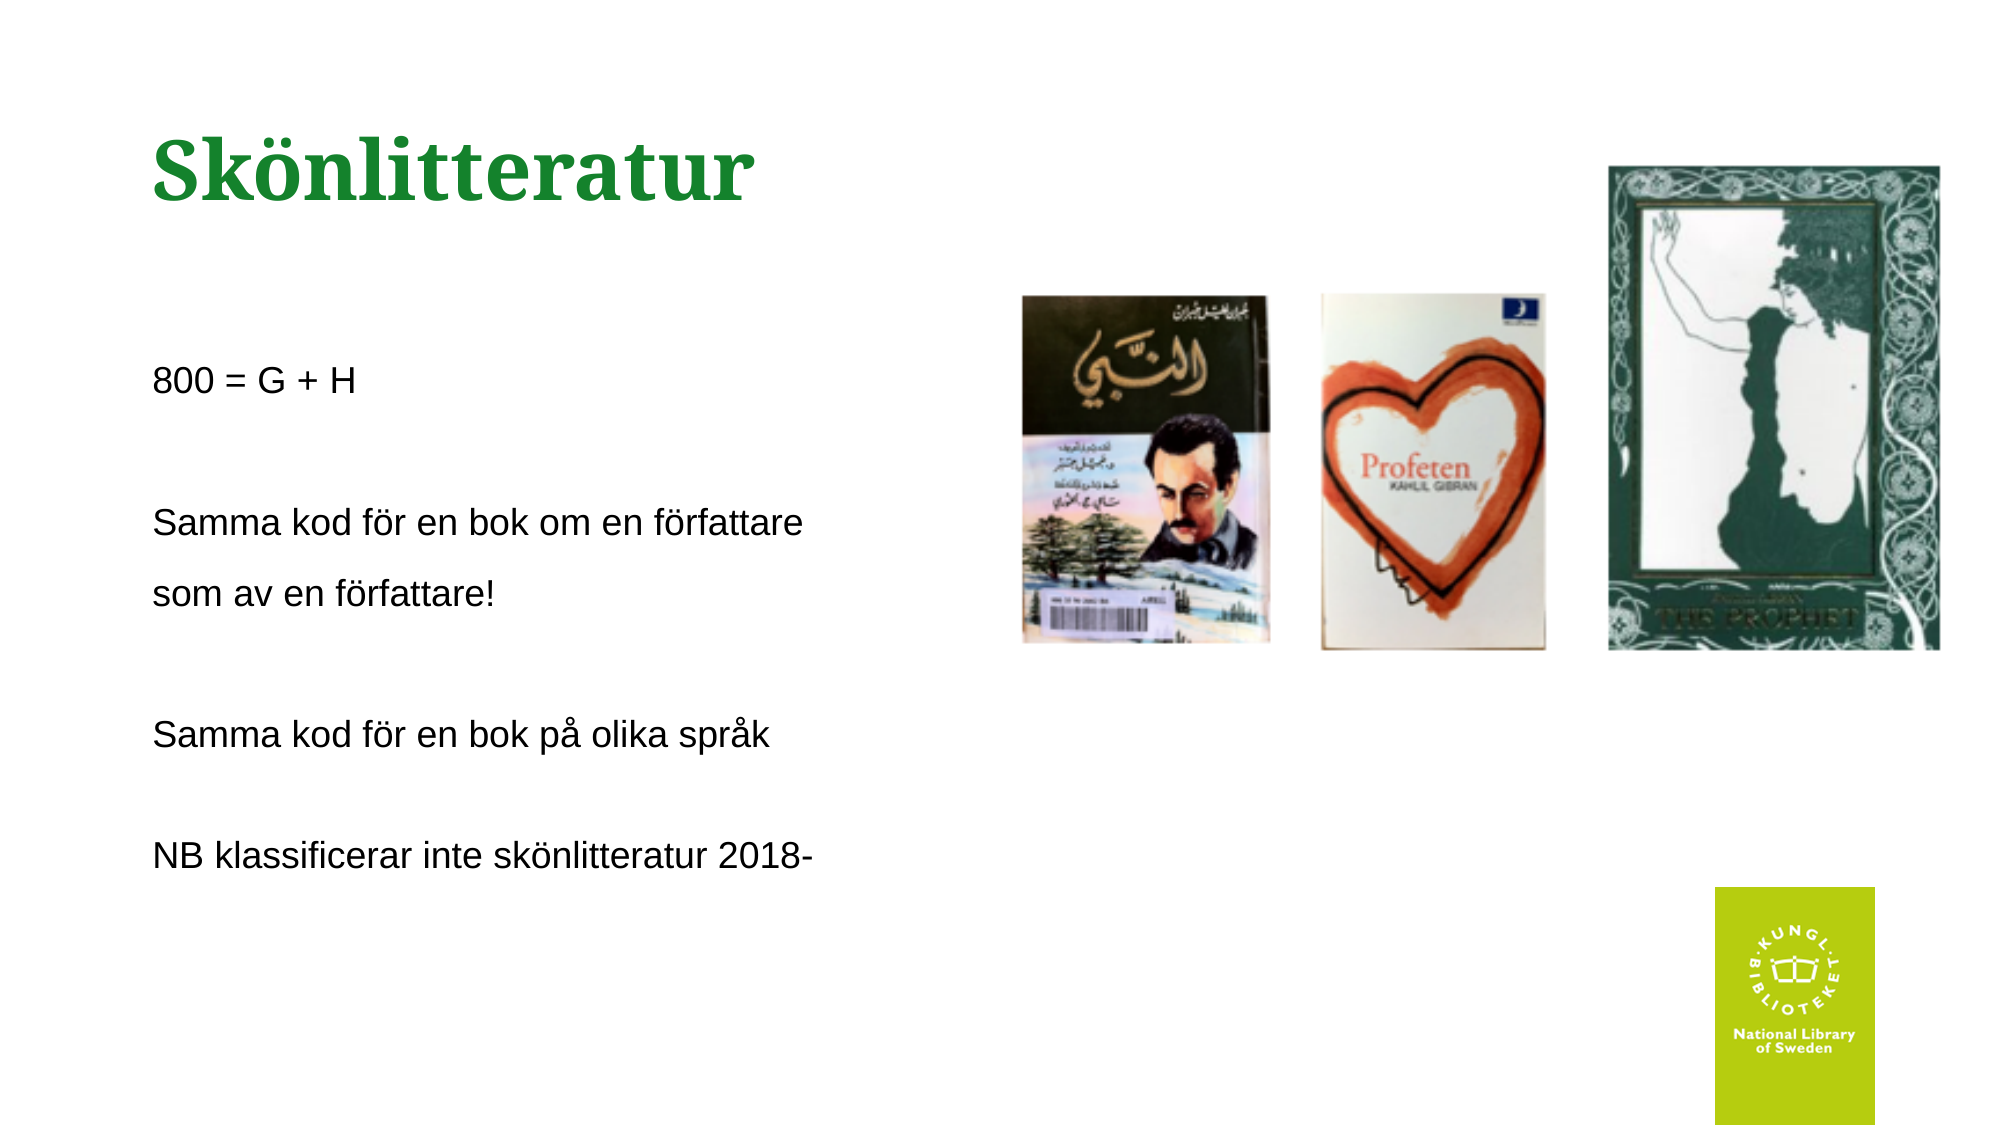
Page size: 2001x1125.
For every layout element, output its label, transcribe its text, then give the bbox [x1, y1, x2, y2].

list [979, 81, 1973, 674]
title Skönlitteratur [137, 120, 979, 329]
list 800 = G + H Samma kod för en bok om en författare som av en författare! Samma kod för en bok på olika språk NB klassificerar inte skönlitteratur 2018- [137, 343, 980, 1005]
picture [1715, 887, 1875, 1125]
